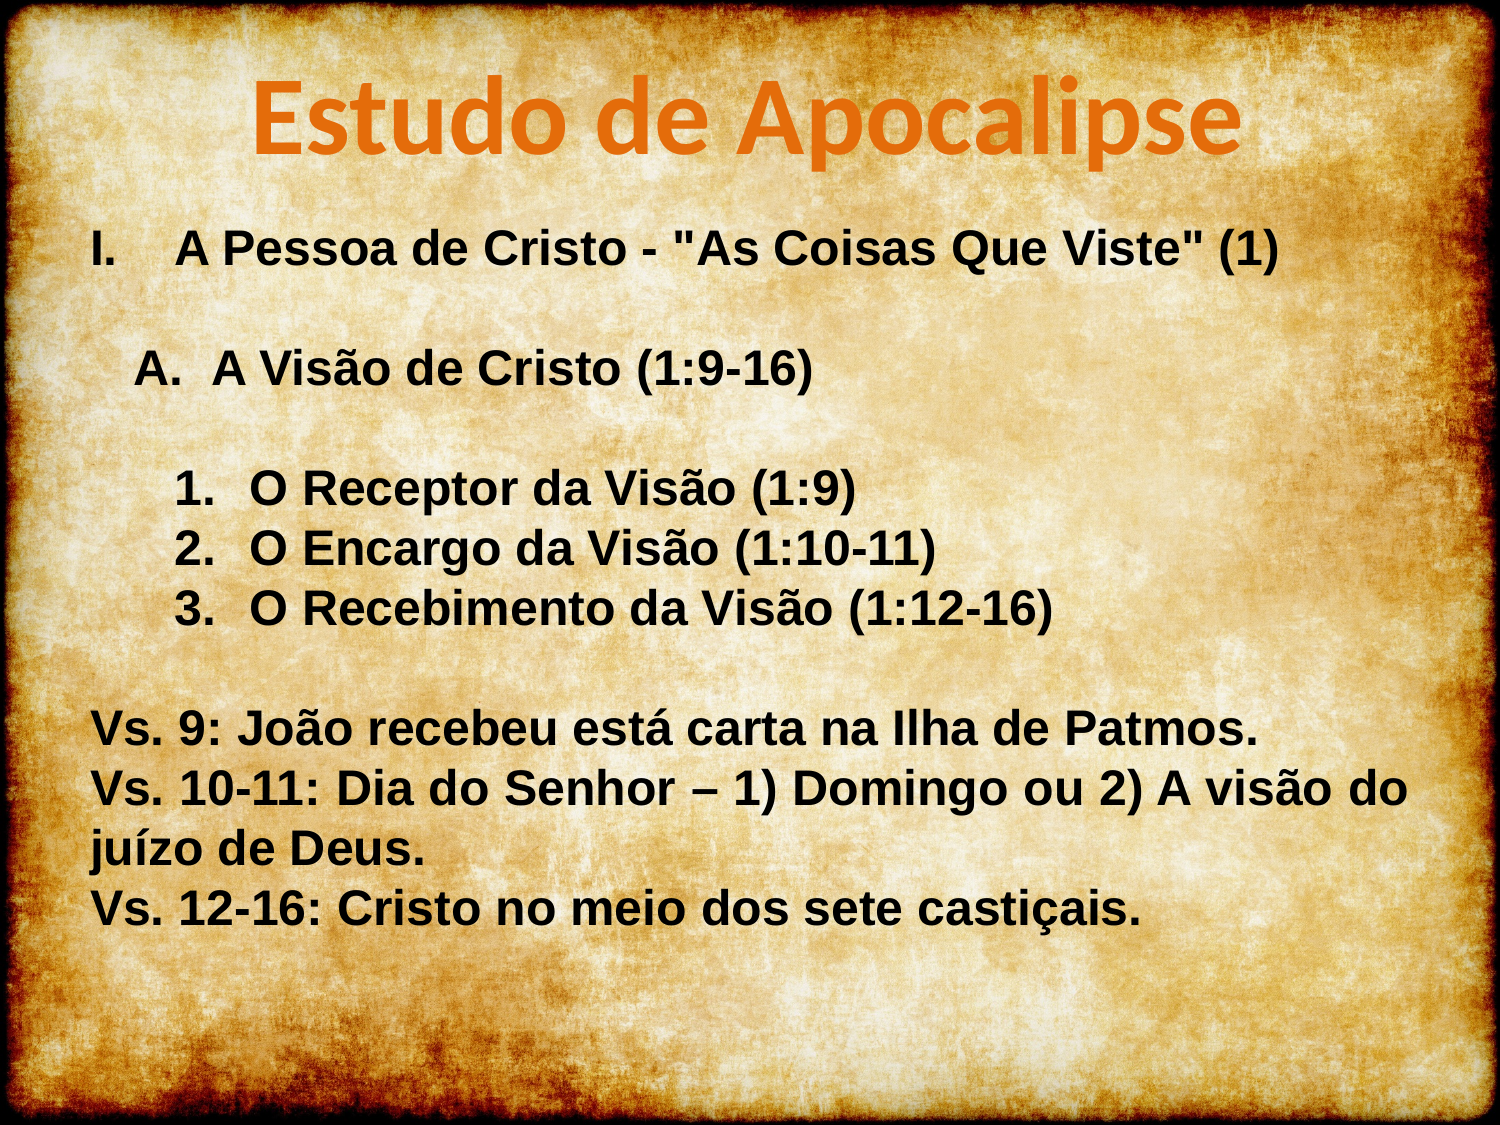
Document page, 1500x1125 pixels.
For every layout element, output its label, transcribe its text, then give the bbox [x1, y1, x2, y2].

text_box Estudo de Apocalipse [235, 34, 1261, 185]
picture [0, 0, 1500, 1125]
list A Pessoa de Cristo - "As Coisas Que Viste" (1) A Visão de Cristo (1:9-16) O Receptor da Visão (1:9) O Encargo da Visão (1:10-11) O Recebimento da Visão (1:12-16) Vs. 9: João recebeu está carta na Ilha de Patmos. Vs. 10-11: Dia do Senhor – 1) Domingo ou 2) A visão do juízo de Deus. Vs. 12-16: Cristo no meio dos sete castiçais. [75, 208, 1425, 1059]
